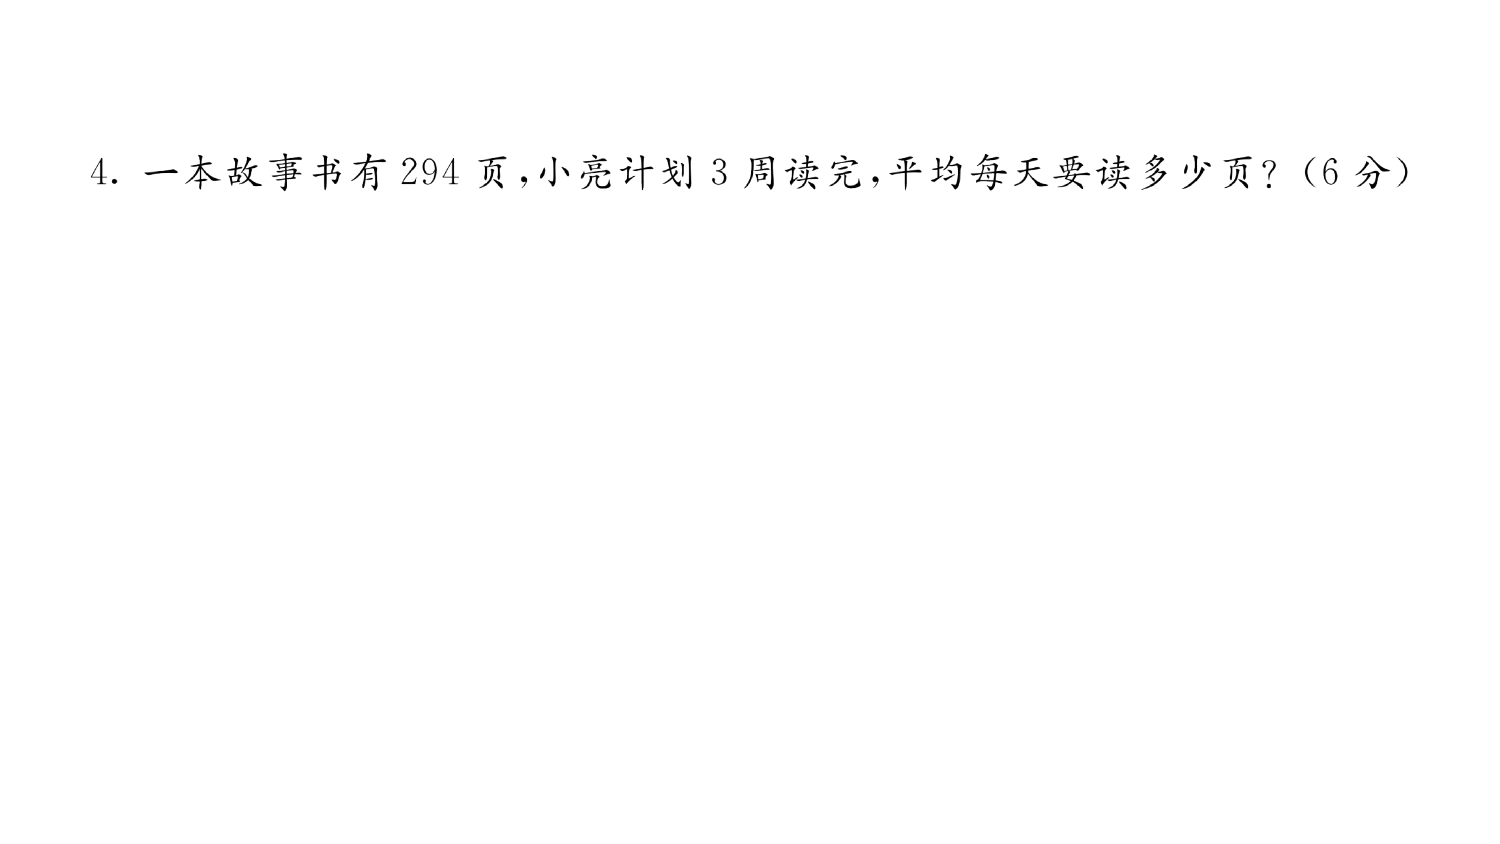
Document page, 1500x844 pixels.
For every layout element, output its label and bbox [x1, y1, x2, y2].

picture [88, 132, 1500, 441]
